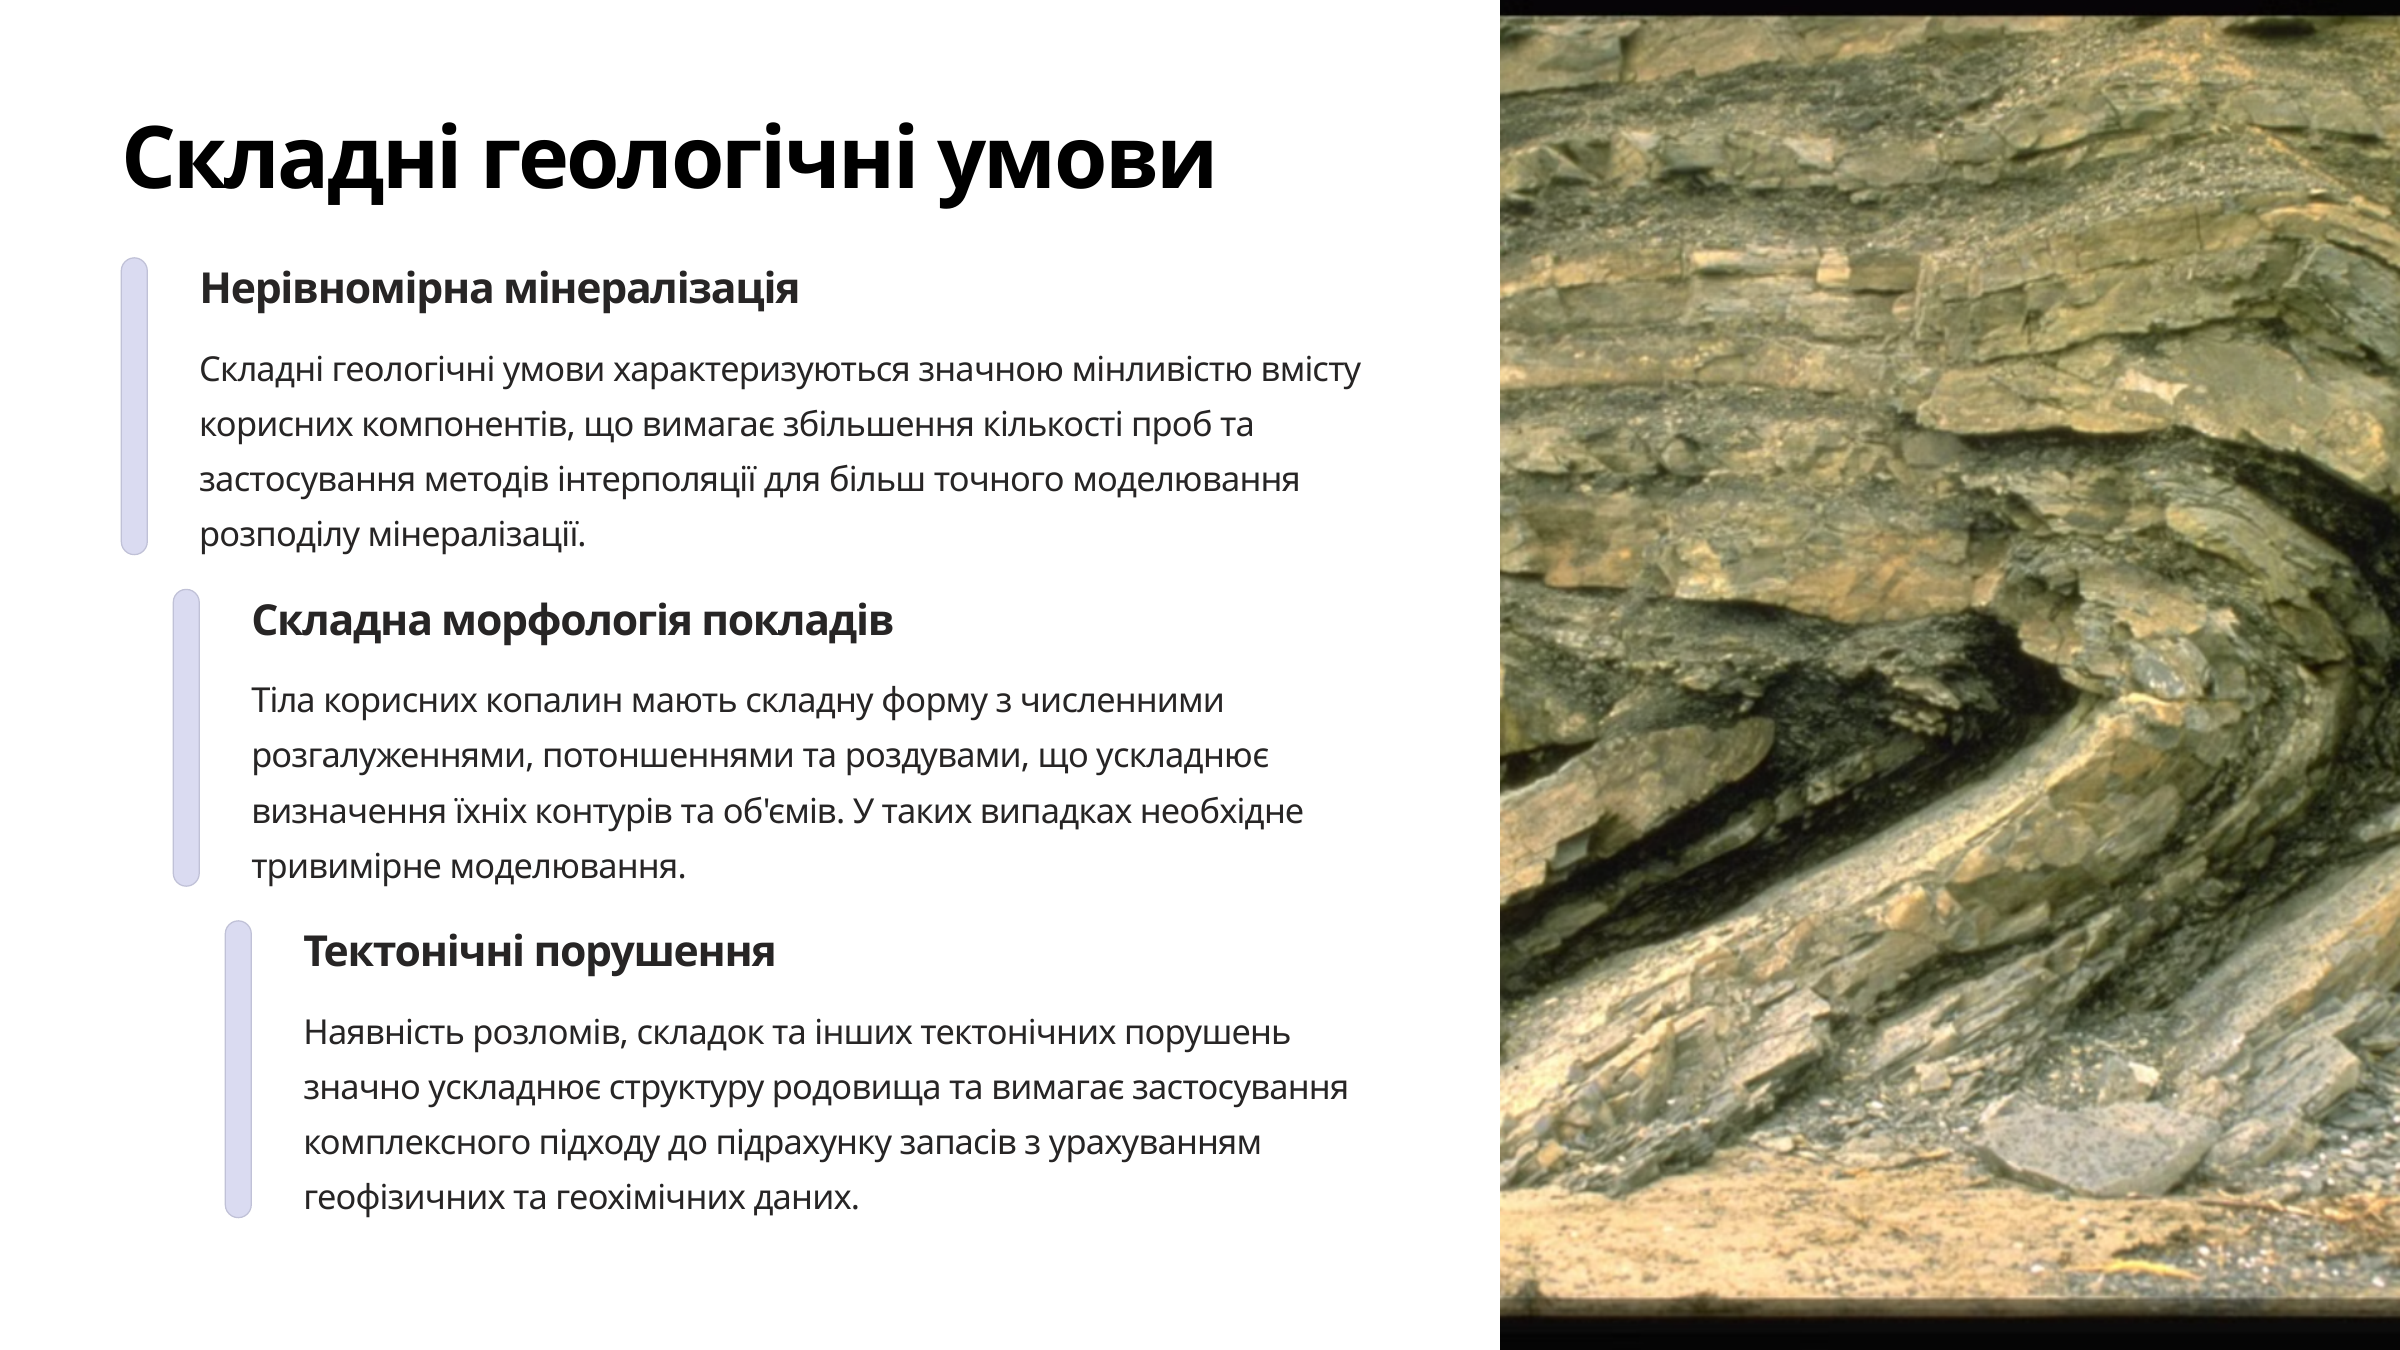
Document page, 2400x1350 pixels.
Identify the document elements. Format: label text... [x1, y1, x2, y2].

text_box [121, 257, 148, 555]
text_box [225, 920, 252, 1218]
text_box Тектонічні порушення [303, 920, 763, 976]
picture [1499, 0, 2400, 1350]
text_box Нерівномірна мінералізація [199, 257, 781, 312]
text_box Наявність розломів, складок та інших тектонічних порушень значно ускладнює структуру родовища та вимагає застосування комплексного підходу до підрахунку запасів з урахуванням геофізичних та геохімічних даних. [303, 995, 1379, 1218]
text_box Тіла корисних копалин мають складну форму з численними розгалуженнями, потоншеннями та роздувами, що ускладнює визначення їхніх контурів та об'ємів. У таких випадках необхідне тривимірне моделювання. [251, 664, 1379, 887]
text_box Складна морфологія покладів [251, 589, 880, 644]
text_box Складні геологічні умови [121, 97, 1172, 206]
text_box [173, 589, 200, 887]
text_box Складні геологічні умови характеризуються значною мінливістю вмісту корисних компонентів, що вимагає збільшення кількості проб та застосування методів інтерполяції для більш точного моделювання розподілу мінералізації. [199, 332, 1379, 555]
